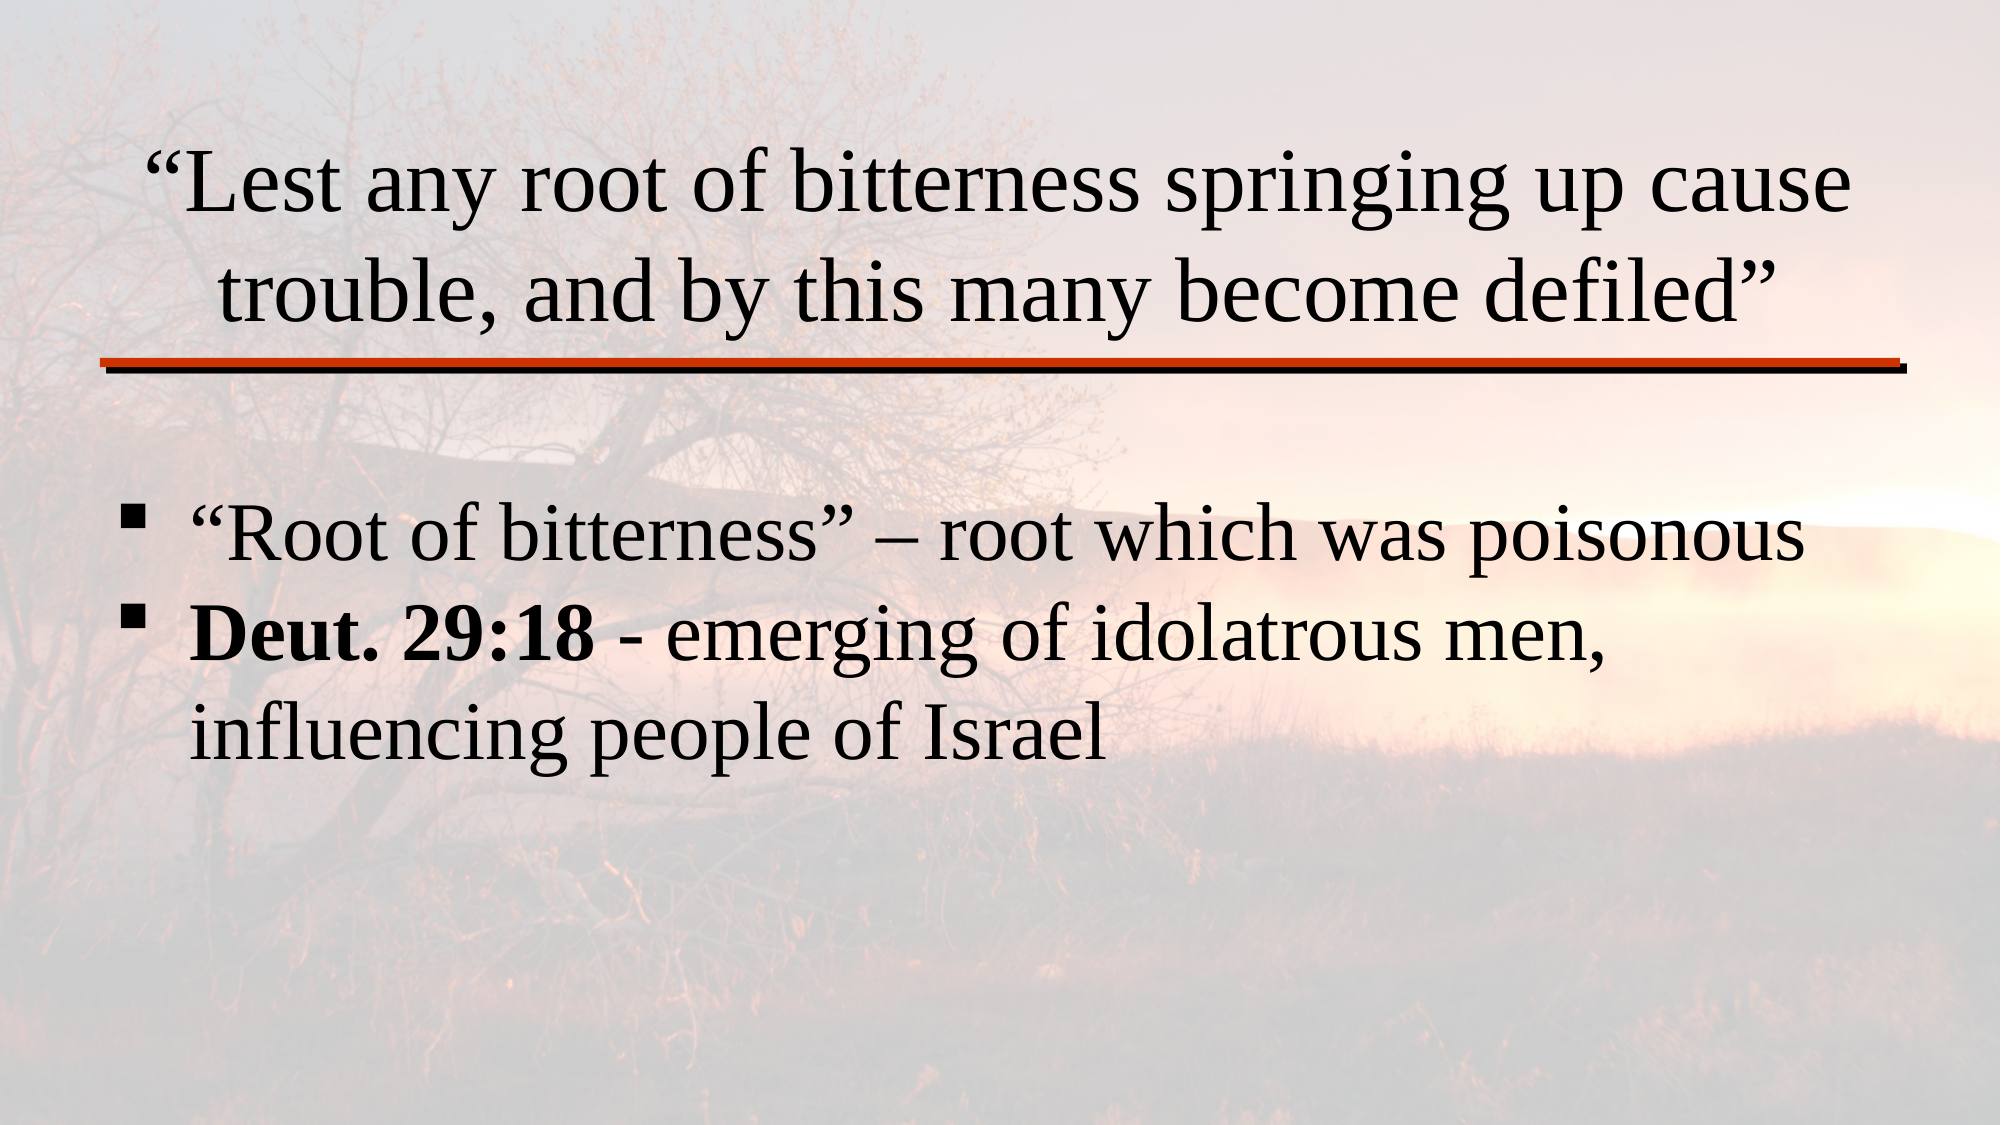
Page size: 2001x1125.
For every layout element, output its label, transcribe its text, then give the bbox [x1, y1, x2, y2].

text_box “Lest any root of bitterness springing up cause trouble, and by this many become defiled” [99, 112, 1900, 348]
text_box “Root of bitterness” – root which was poisonous Deut. 29:18 - emerging of idolatrous men, influencing people of Israel [99, 469, 1900, 785]
